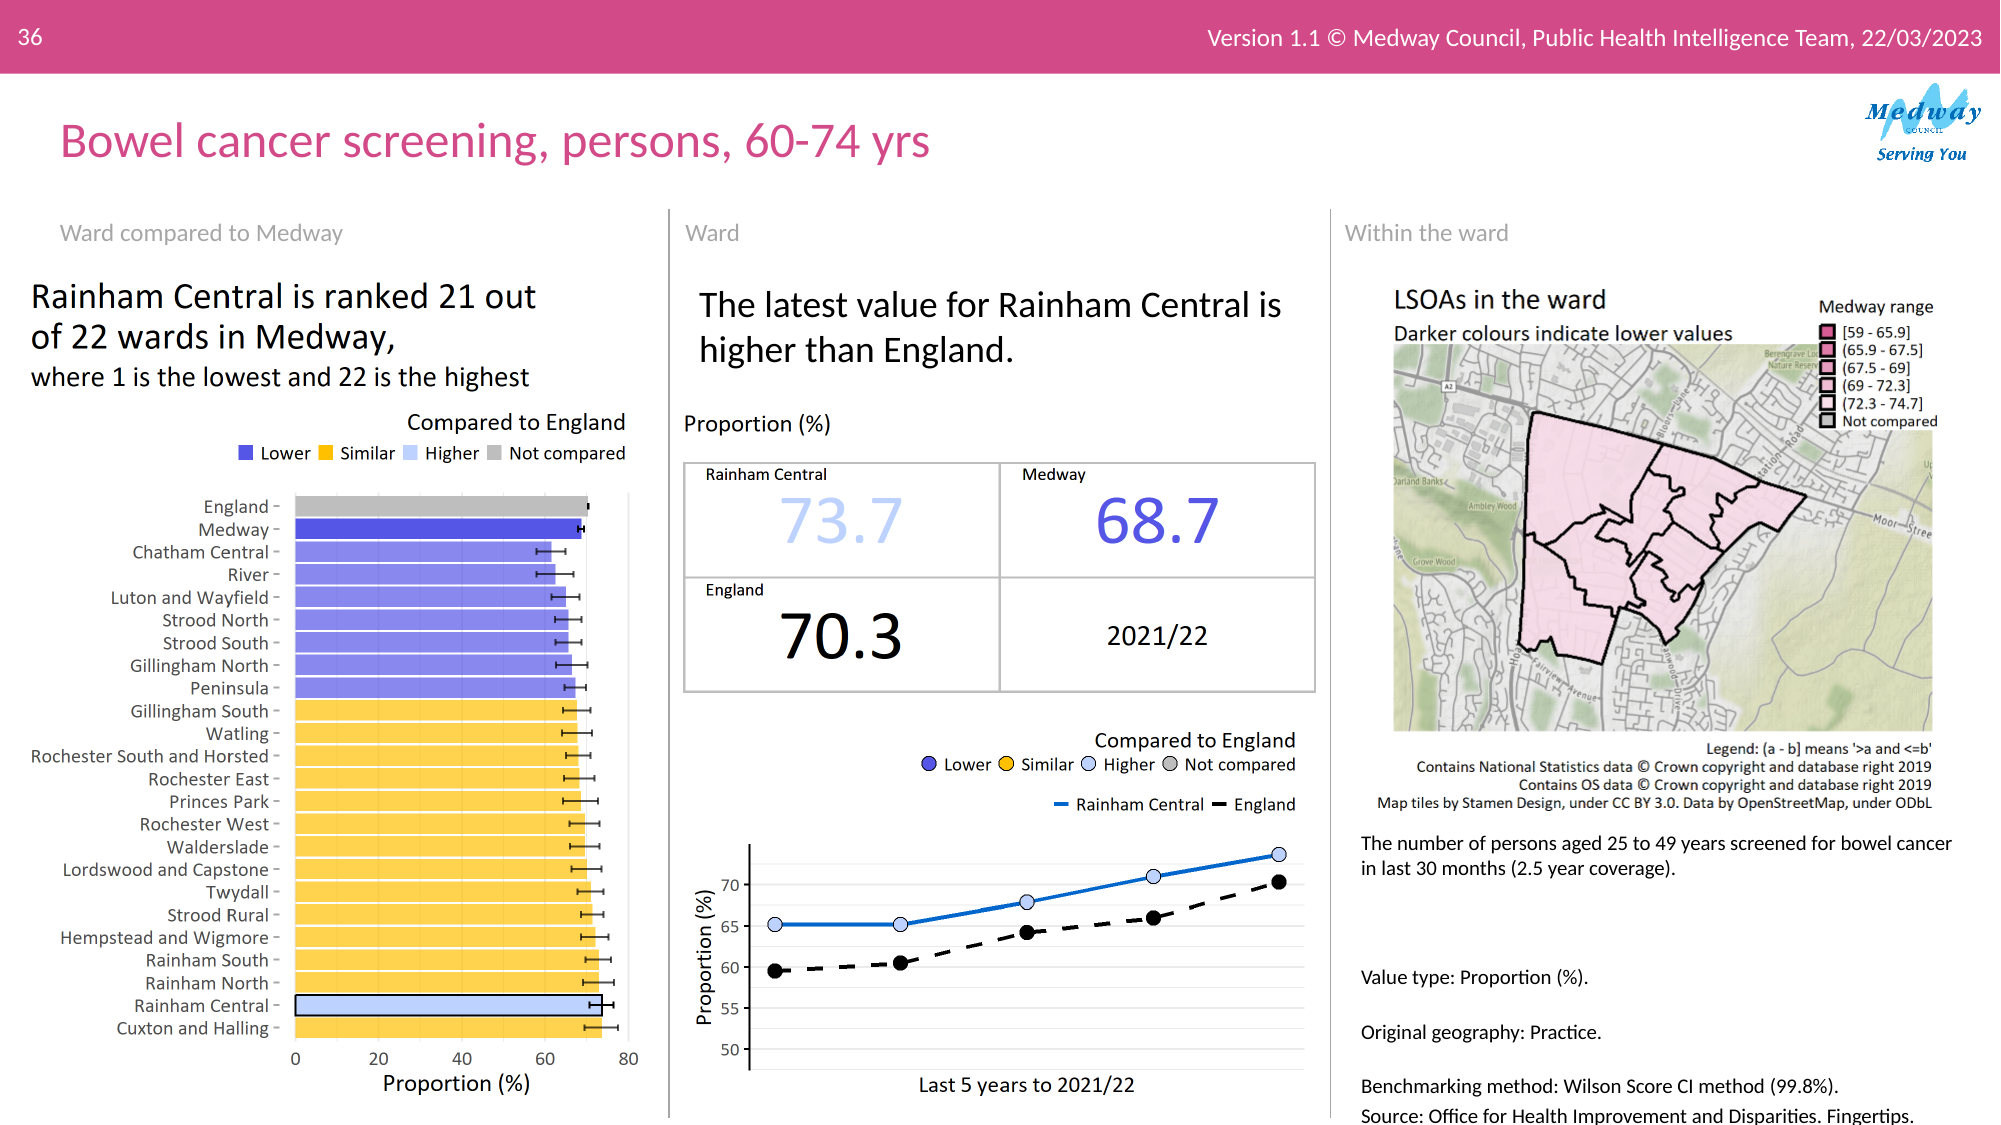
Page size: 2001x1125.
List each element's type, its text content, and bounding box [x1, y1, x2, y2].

list The latest value for Rainham Central is higher than England. [684, 272, 1316, 386]
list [683, 403, 1316, 693]
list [19, 271, 646, 1107]
list The number of persons aged 25 to 49 years screened for bowel cancer in last 30 months (2.5 year coverage). Value type: Proportion (%). Original geography: Practice. Benchmarking method: Wilson Score CI method (99.8%). Source: Office for Health Improvement and Disparities. Fingertips. Indicator ID: 92600. [1346, 822, 1981, 1106]
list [1345, 278, 1981, 811]
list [683, 710, 1316, 1107]
picture [1866, 83, 1981, 162]
title Bowel cancer screening, persons, 60-74 yrs [45, 83, 1866, 191]
slide_number 36 [2, 5, 239, 66]
list Version 1.1 © Medway Council, Public Health Intelligence Team, 22/03/2023 [881, 2, 2000, 72]
